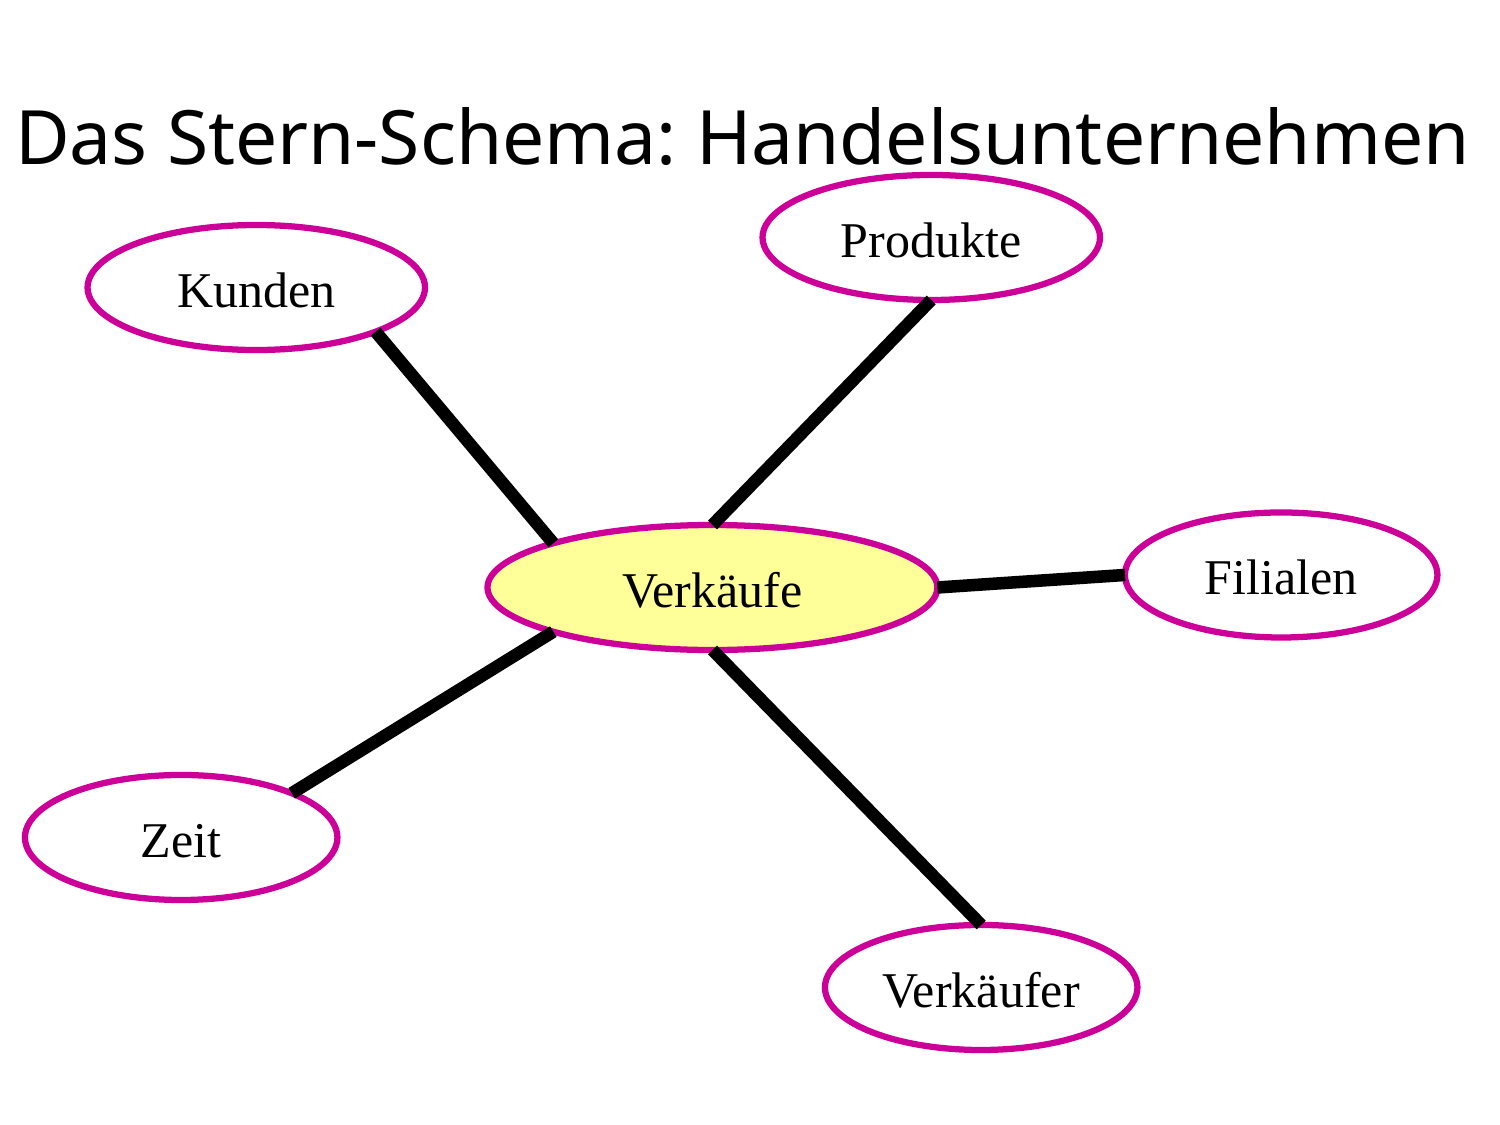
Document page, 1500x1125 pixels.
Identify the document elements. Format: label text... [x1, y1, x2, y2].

text_box Produkte [762, 174, 1101, 300]
text_box Verkäufer [824, 924, 1138, 1051]
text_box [375, 334, 554, 541]
title Das Stern-Schema: Handelsunternehmen [0, 0, 1500, 188]
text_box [940, 574, 1123, 588]
text_box Zeit [24, 774, 338, 901]
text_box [291, 634, 554, 791]
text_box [712, 302, 932, 523]
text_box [712, 652, 982, 923]
text_box Verkäufe [487, 525, 937, 651]
text_box Kunden [87, 224, 426, 351]
text_box Filialen [1125, 512, 1438, 638]
